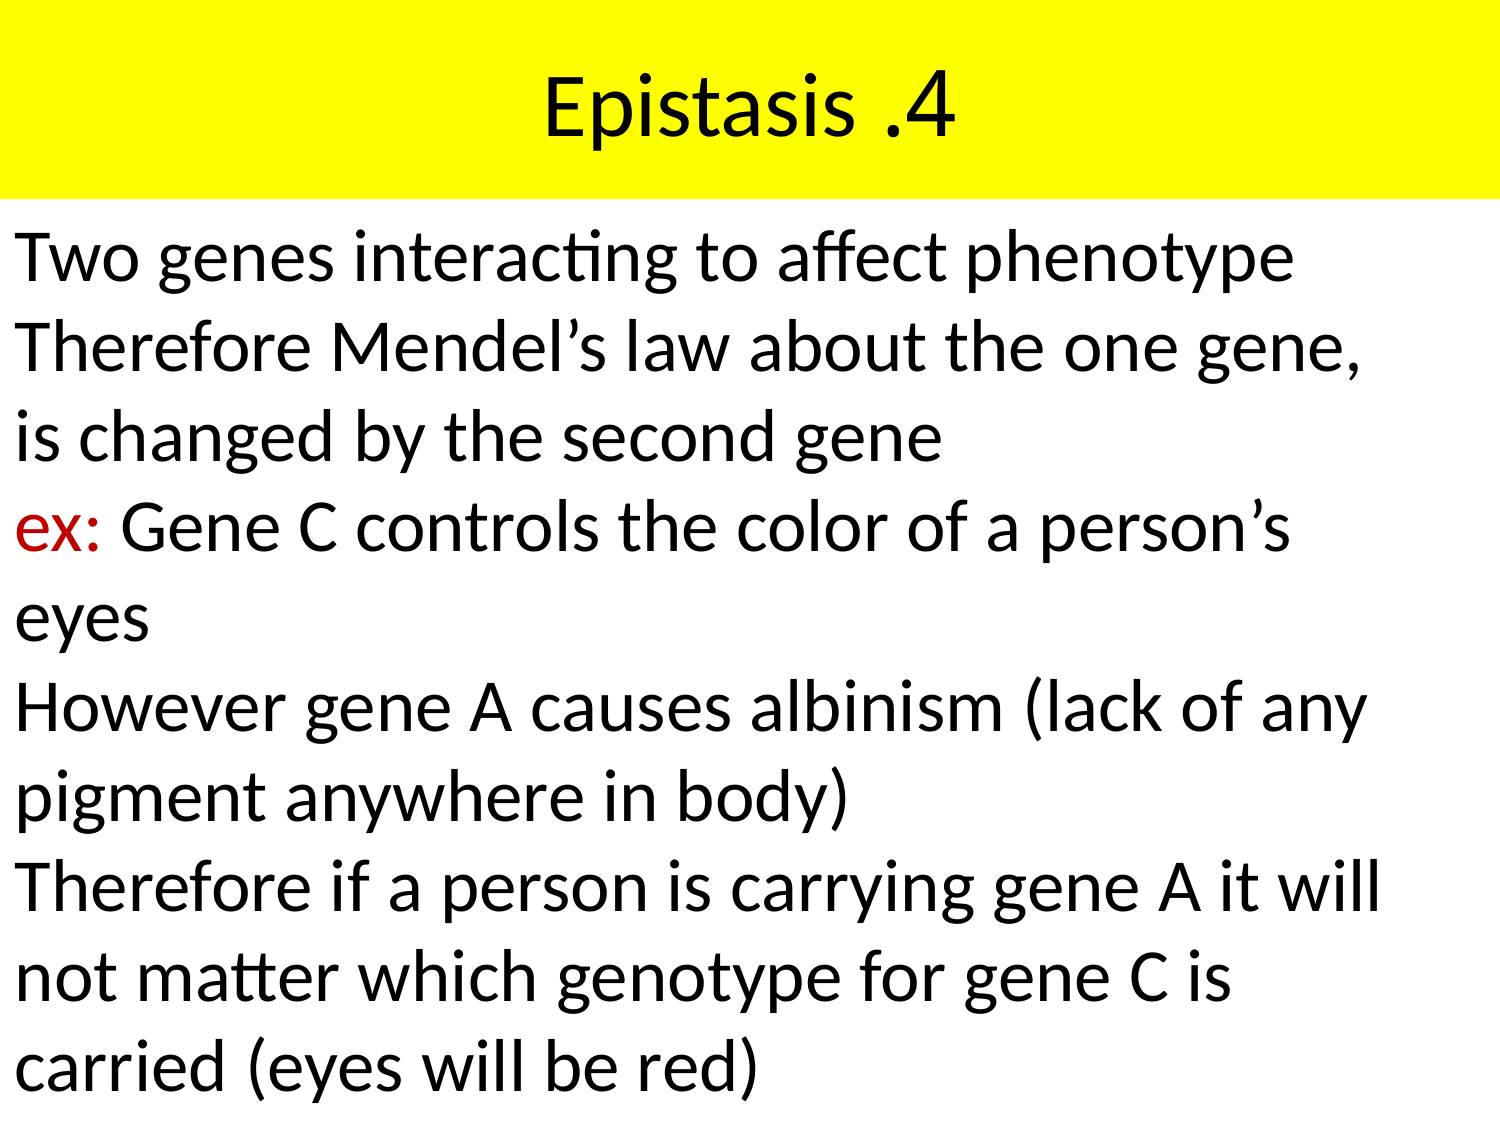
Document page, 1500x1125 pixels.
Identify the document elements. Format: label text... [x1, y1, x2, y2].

text_box Two genes interacting to affect phenotype Therefore Mendel’s law about the one gene, is changed by the second gene ex: Gene C controls the color of a person’s eyes However gene A causes albinism (lack of any pigment anywhere in body) Therefore if a person is carrying gene A it will not matter which genotype for gene C is carried (eyes will be red) [0, 199, 1500, 1114]
title 4. Epistasis [0, 0, 1500, 199]
